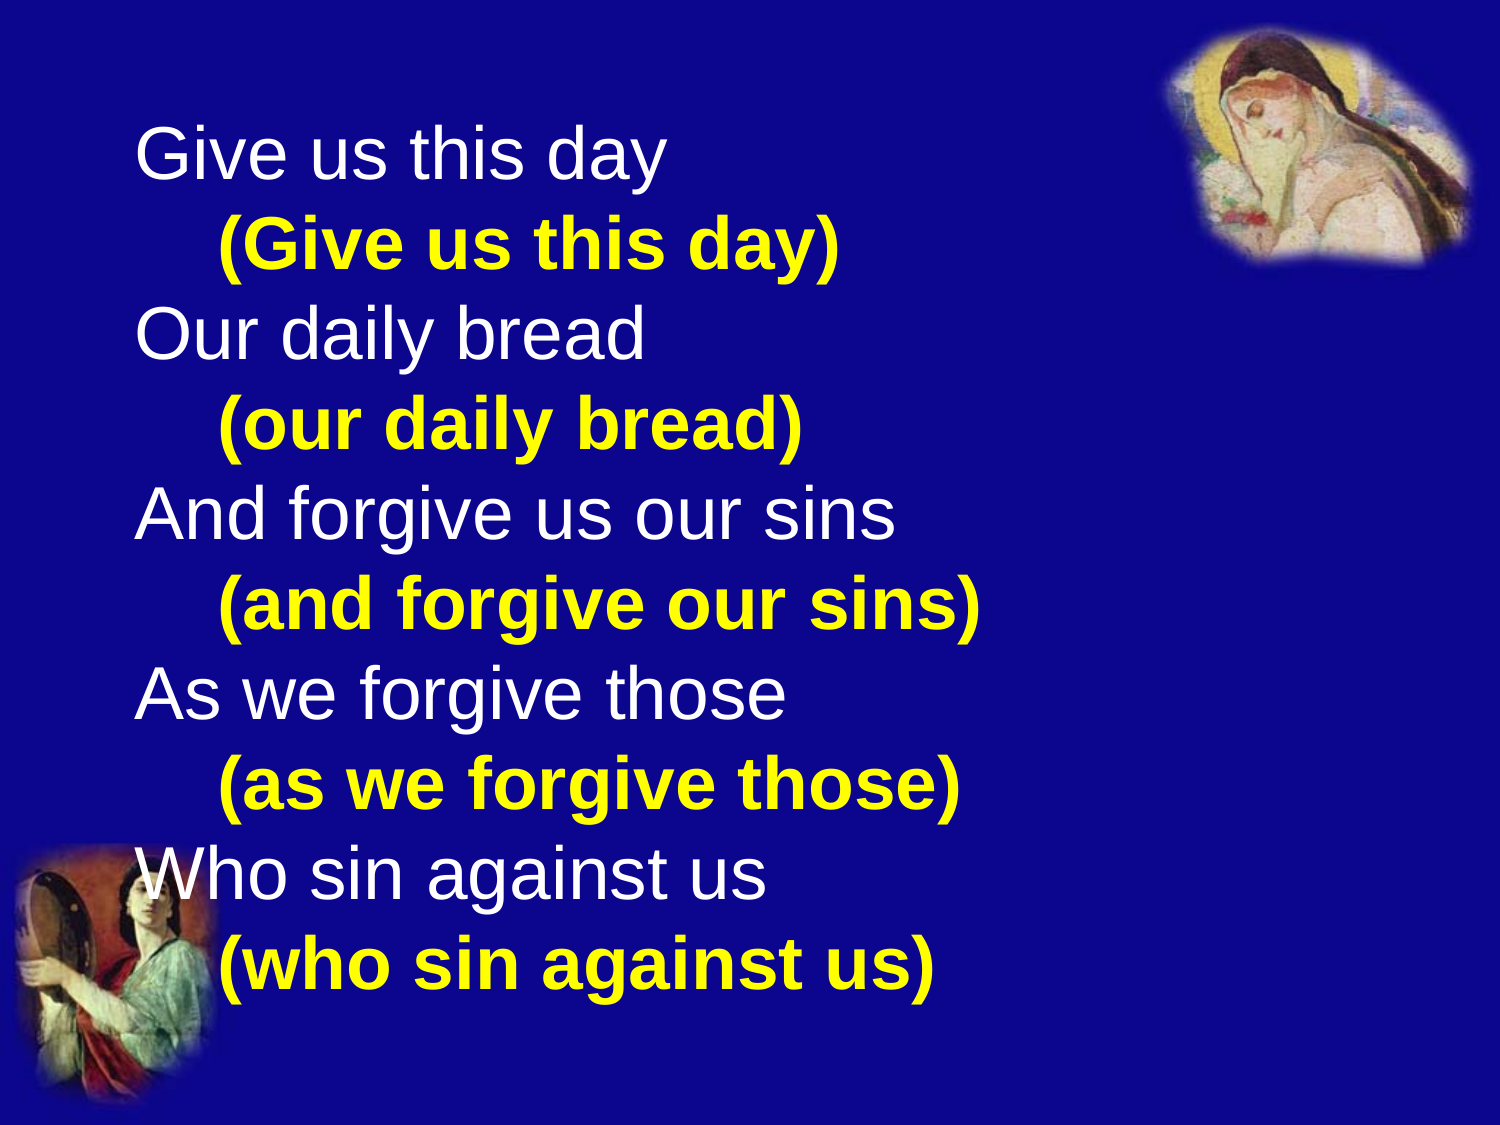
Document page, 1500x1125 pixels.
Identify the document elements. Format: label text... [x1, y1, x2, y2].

text_box Give us this day (Give us this day) Our daily bread (our daily bread) And forgive us our sins (and forgive our sins) As we forgive those (as we forgive those) Who sin against us (who sin against us) [119, 96, 1297, 1012]
picture [0, 0, 1500, 1125]
